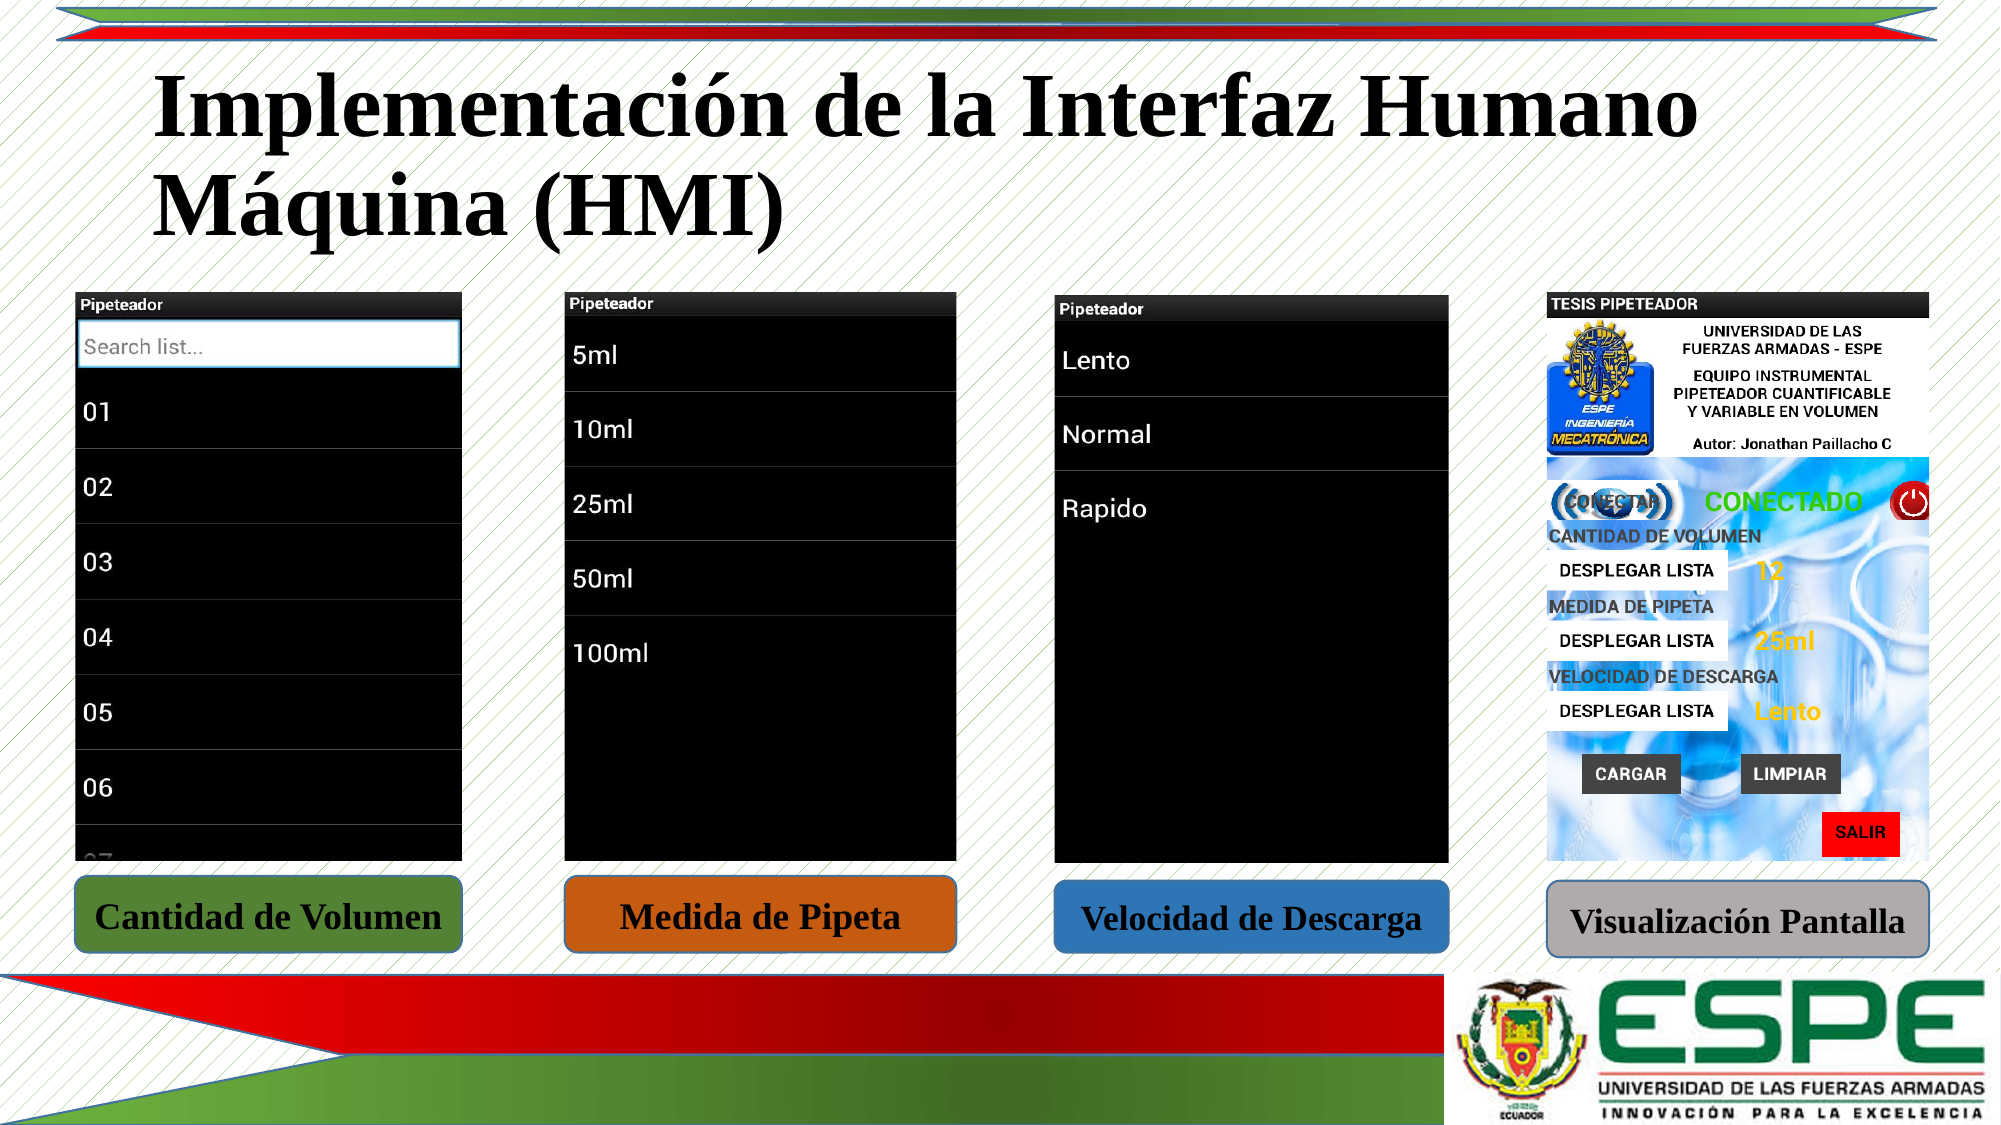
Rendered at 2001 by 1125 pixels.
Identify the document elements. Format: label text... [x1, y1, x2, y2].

picture [75, 292, 462, 861]
picture [564, 292, 957, 861]
picture [1054, 295, 1449, 863]
text_box Cantidad de Volumen [73, 874, 463, 954]
text_box Visualización Pantalla [1545, 879, 1931, 959]
title Implementación de la Interfaz Humano Máquina (HMI) [137, 48, 1863, 266]
picture [1444, 972, 2000, 1125]
text_box Medida de Pipeta [563, 874, 958, 954]
text_box Velocidad de Descarga [1053, 879, 1450, 954]
picture [1546, 292, 1930, 861]
